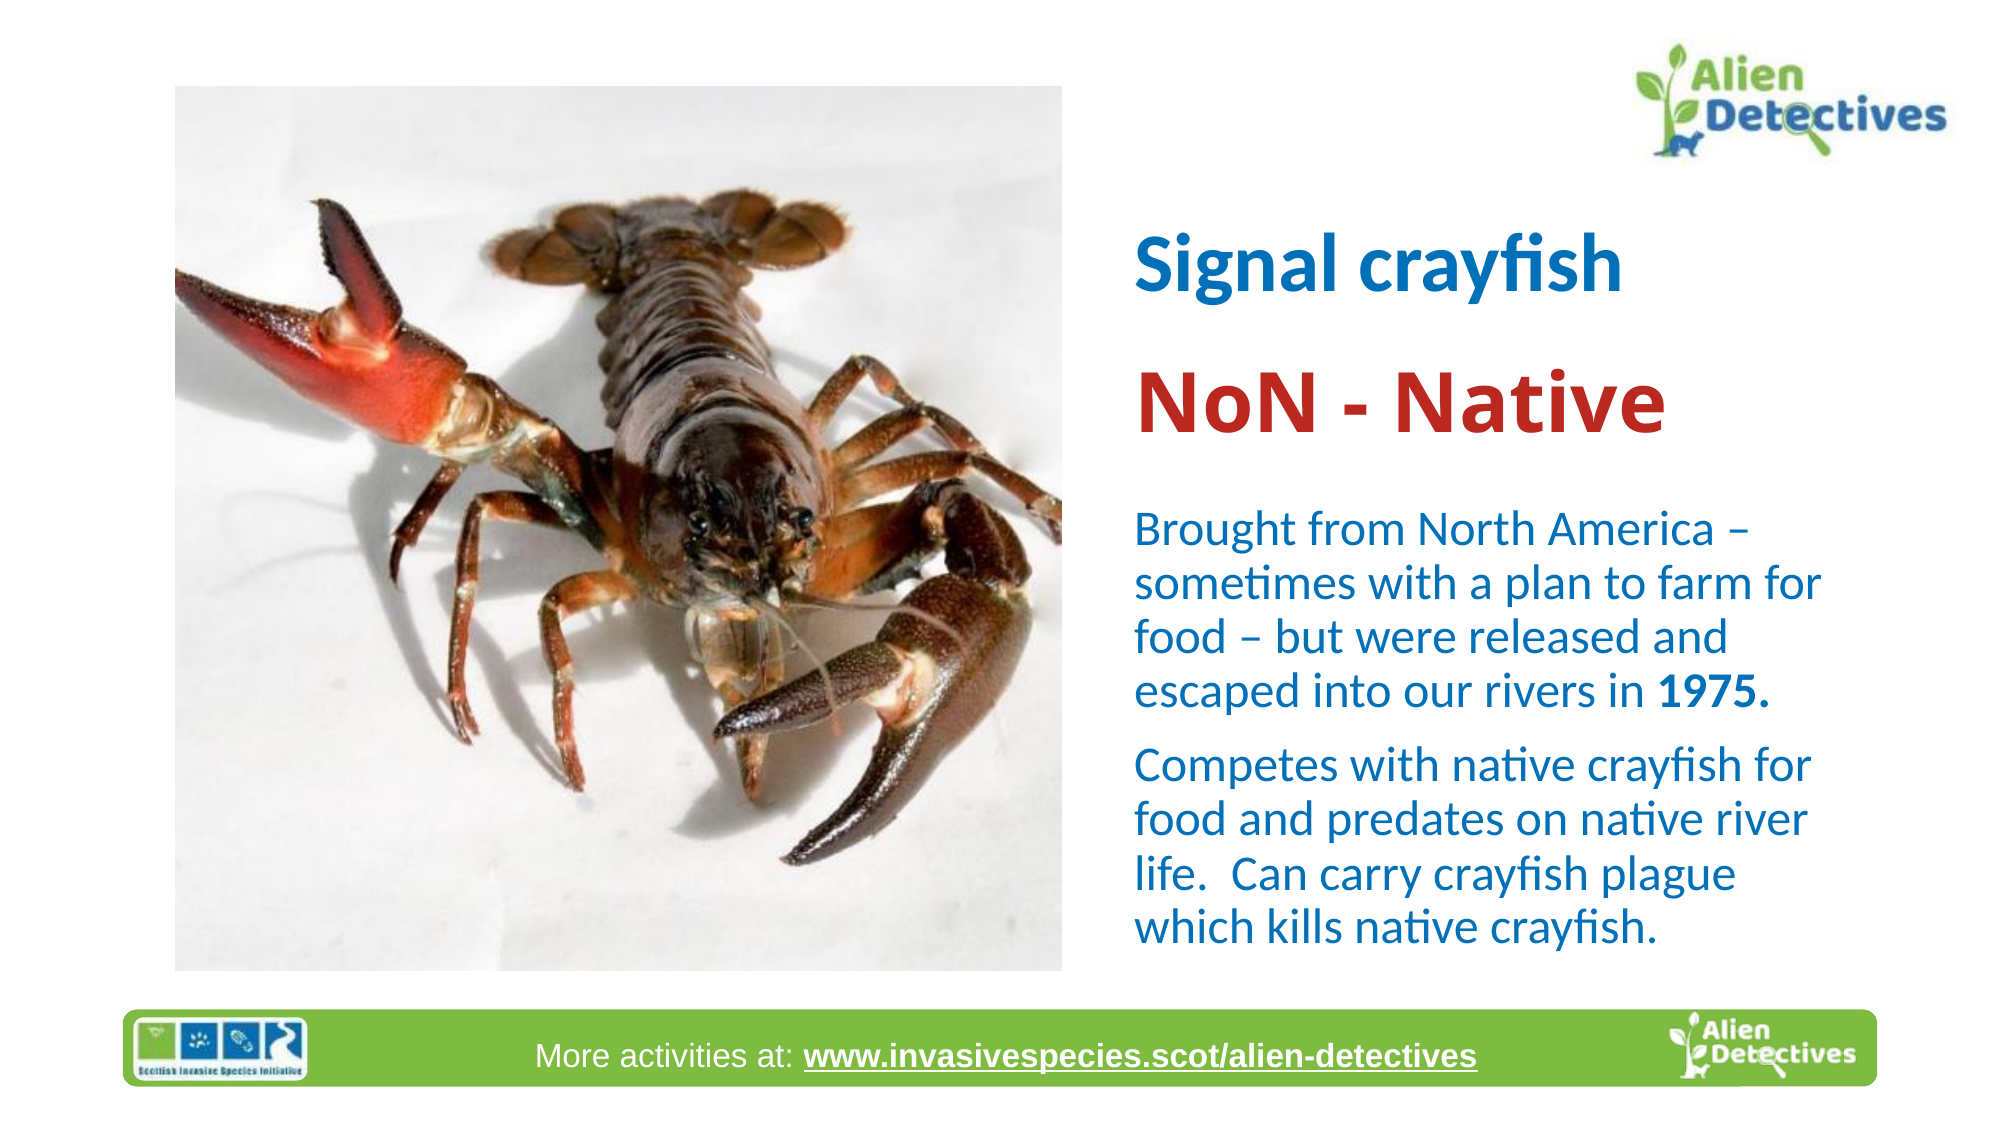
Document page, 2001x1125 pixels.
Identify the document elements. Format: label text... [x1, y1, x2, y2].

text_box NoN - Native [1119, 353, 1737, 442]
picture [1632, 38, 1958, 169]
picture [133, 1017, 308, 1081]
picture [175, 85, 1235, 982]
list Signal crayfish [1119, 211, 2000, 300]
picture [1667, 1008, 1863, 1086]
text_box Brought from North America – sometimes with a plan to farm for food – but were released and escaped into our rivers in 1975. Competes with native crayfish for food and predates on native river life. Can carry crayfish plague which kills native crayfish. [1119, 494, 1870, 867]
